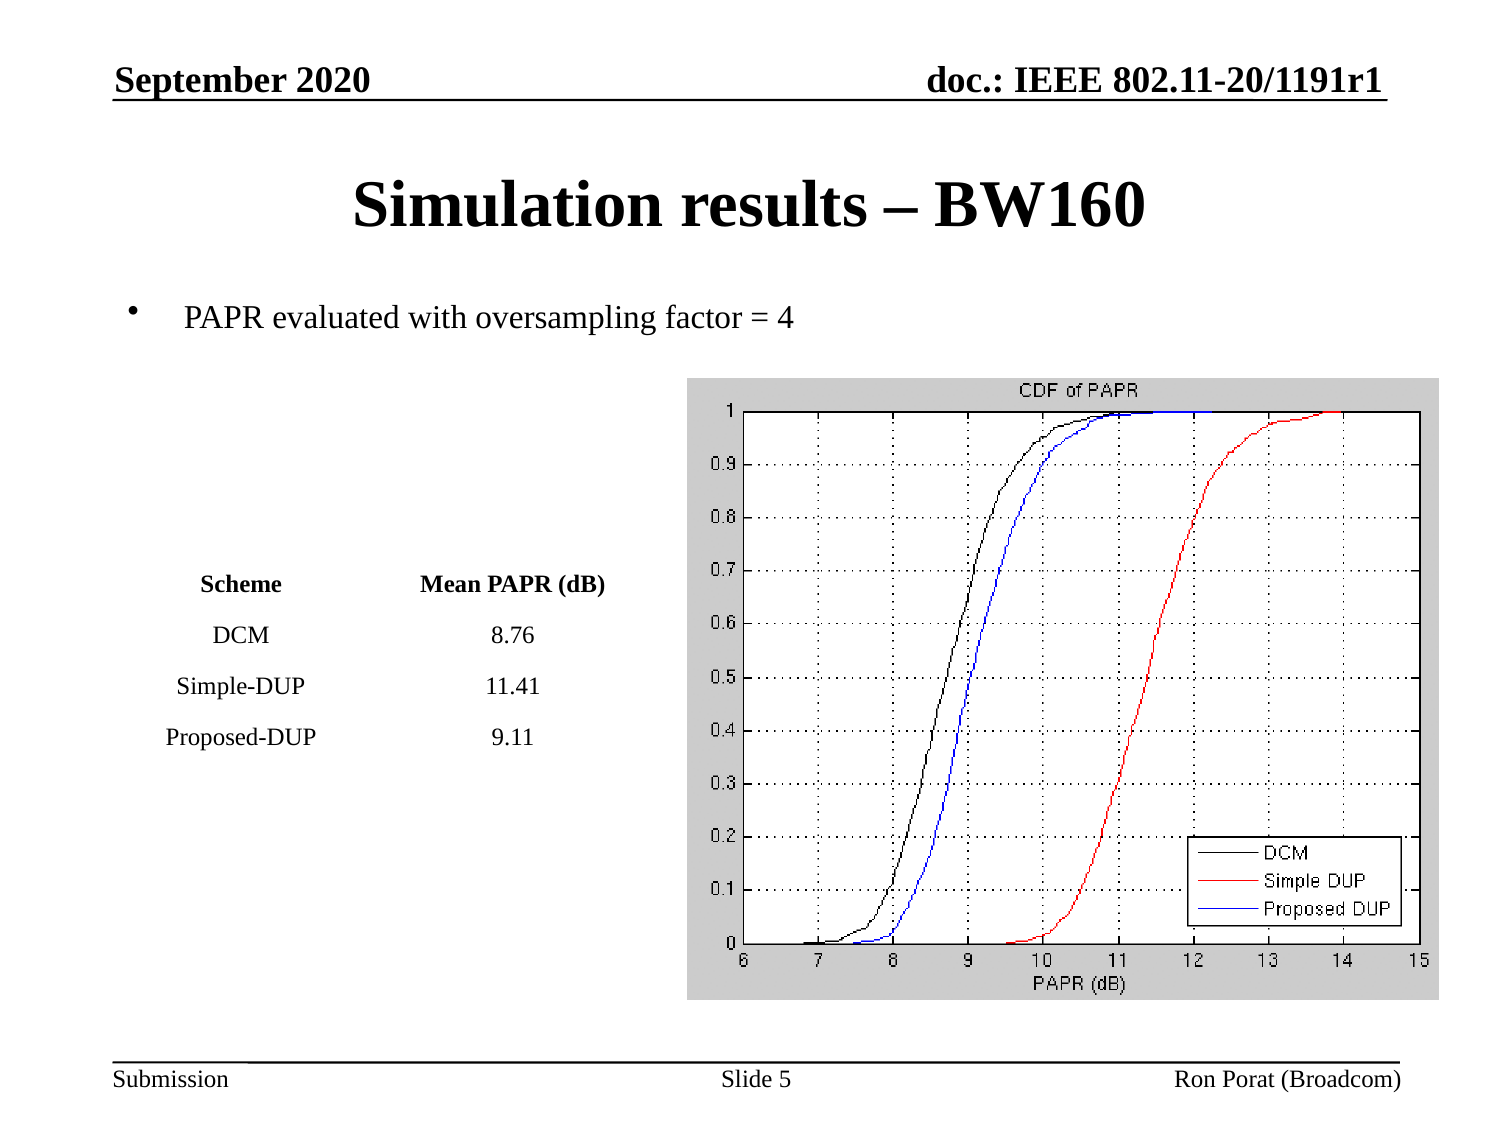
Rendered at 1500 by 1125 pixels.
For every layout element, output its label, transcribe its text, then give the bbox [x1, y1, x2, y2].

table_cell DCM [92, 614, 390, 665]
table_cell Simple-DUP [92, 665, 390, 716]
picture [687, 378, 1439, 1001]
table_header Scheme [92, 563, 390, 614]
title Simulation results – BW160 [112, 112, 1388, 287]
table_cell Proposed-DUP [92, 716, 390, 767]
table_cell 9.11 [390, 716, 636, 767]
table_cell 8.76 [390, 614, 636, 665]
footer Ron Porat (Broadcom) [1170, 1061, 1402, 1093]
table_header Mean PAPR (dB) [390, 563, 636, 614]
table_cell 11.41 [390, 665, 636, 716]
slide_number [114, 54, 374, 101]
slide_number Slide 5 [712, 1061, 800, 1093]
list PAPR evaluated with oversampling factor = 4 [112, 287, 1388, 1001]
